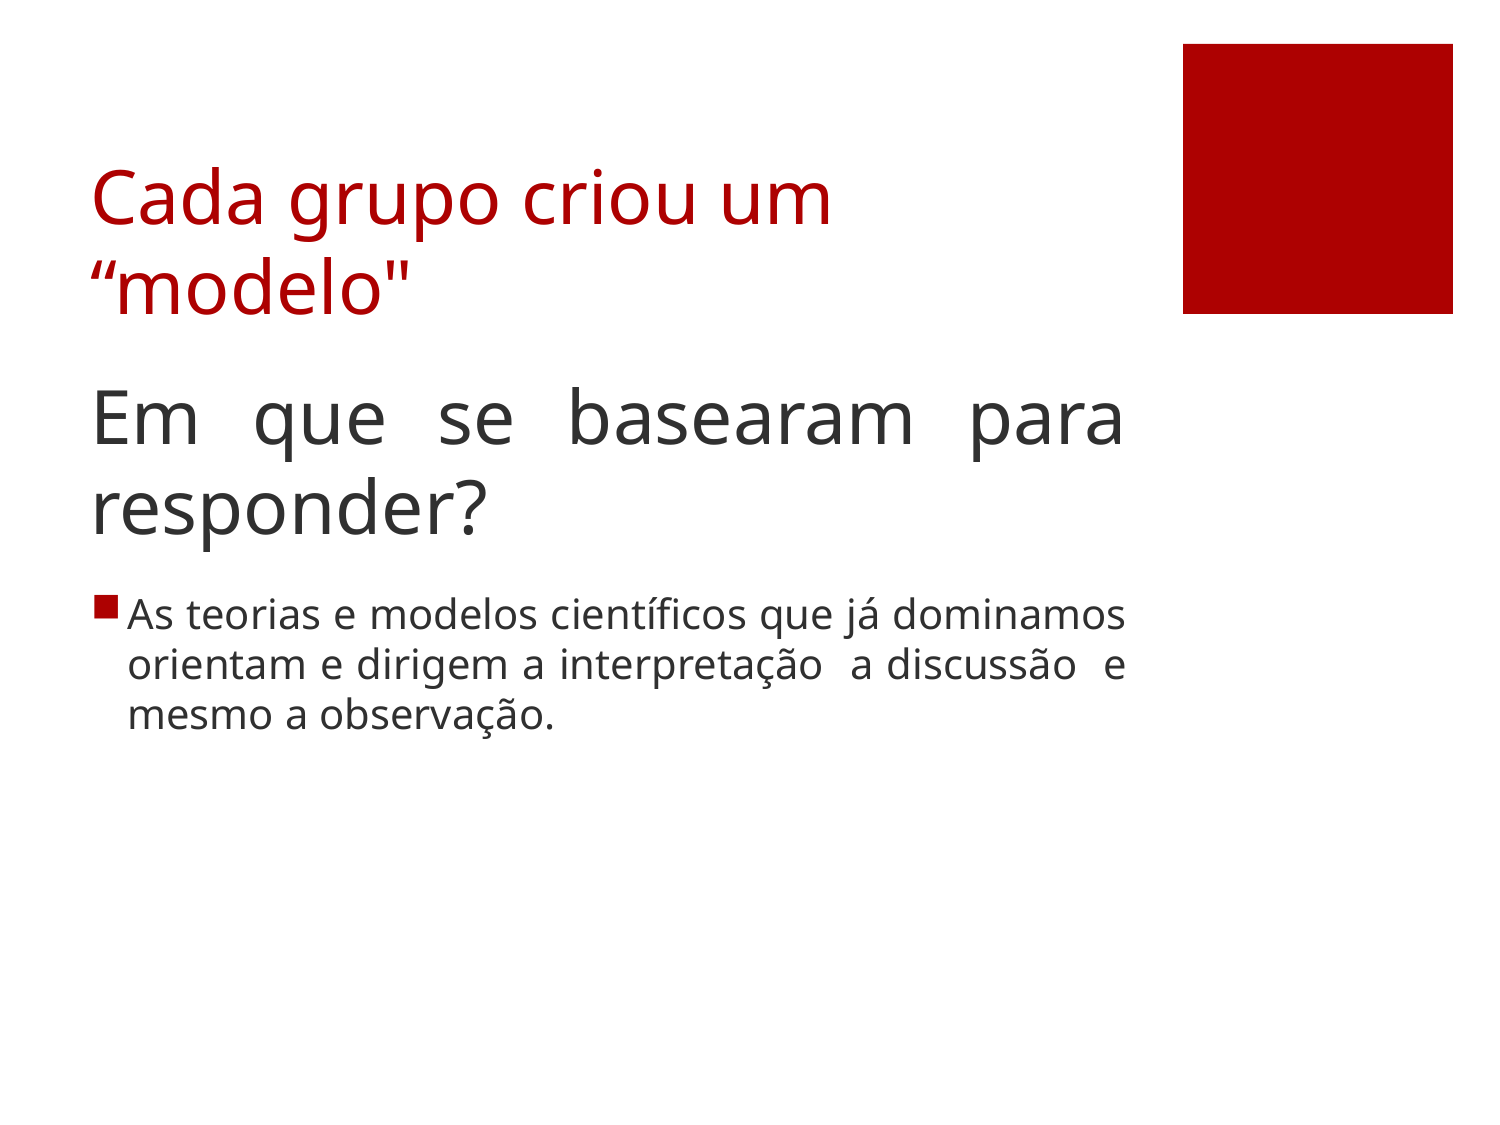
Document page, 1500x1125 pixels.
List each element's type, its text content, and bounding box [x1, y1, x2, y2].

list Em que se basearam para responder? As teorias e modelos científicos que já dominamos orientam e dirigem a interpretação a discussão e mesmo a observação. [75, 362, 1143, 1005]
title Cada grupo criou um “modelo" [75, 149, 1143, 338]
